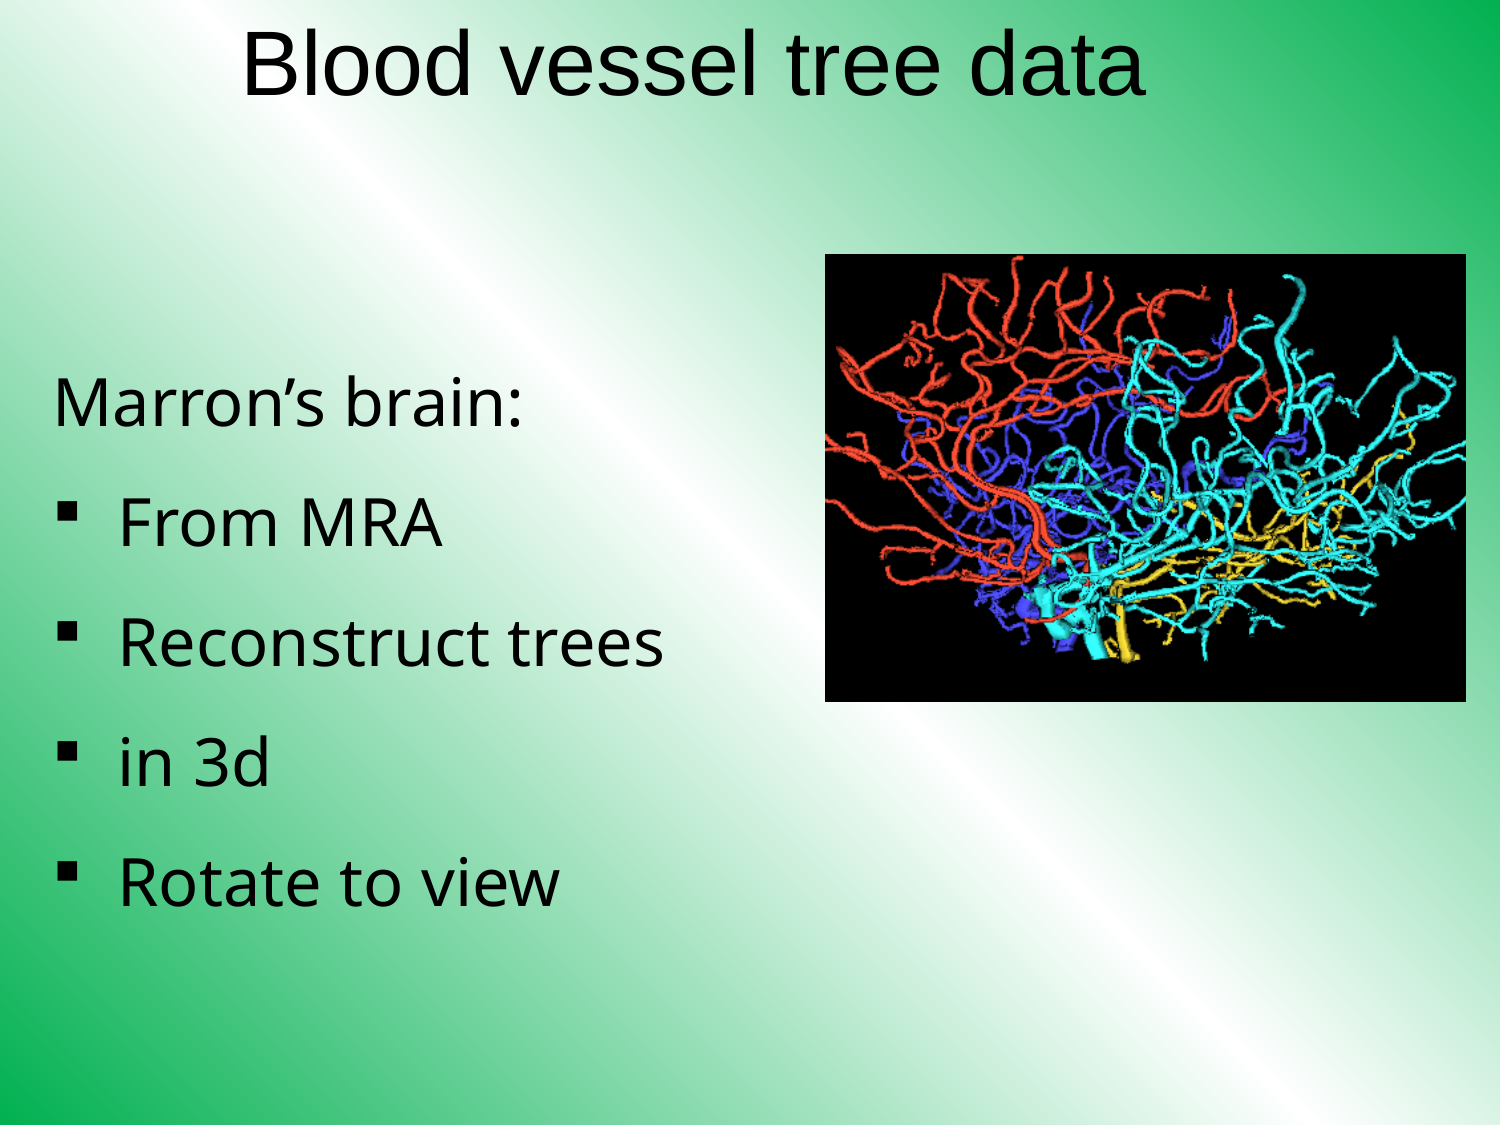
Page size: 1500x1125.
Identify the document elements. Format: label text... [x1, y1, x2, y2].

picture [824, 254, 1466, 702]
text_box Marron’s brain: From MRA Reconstruct trees in 3d Rotate to view [37, 312, 750, 927]
title Blood vessel tree data [225, 0, 1411, 131]
